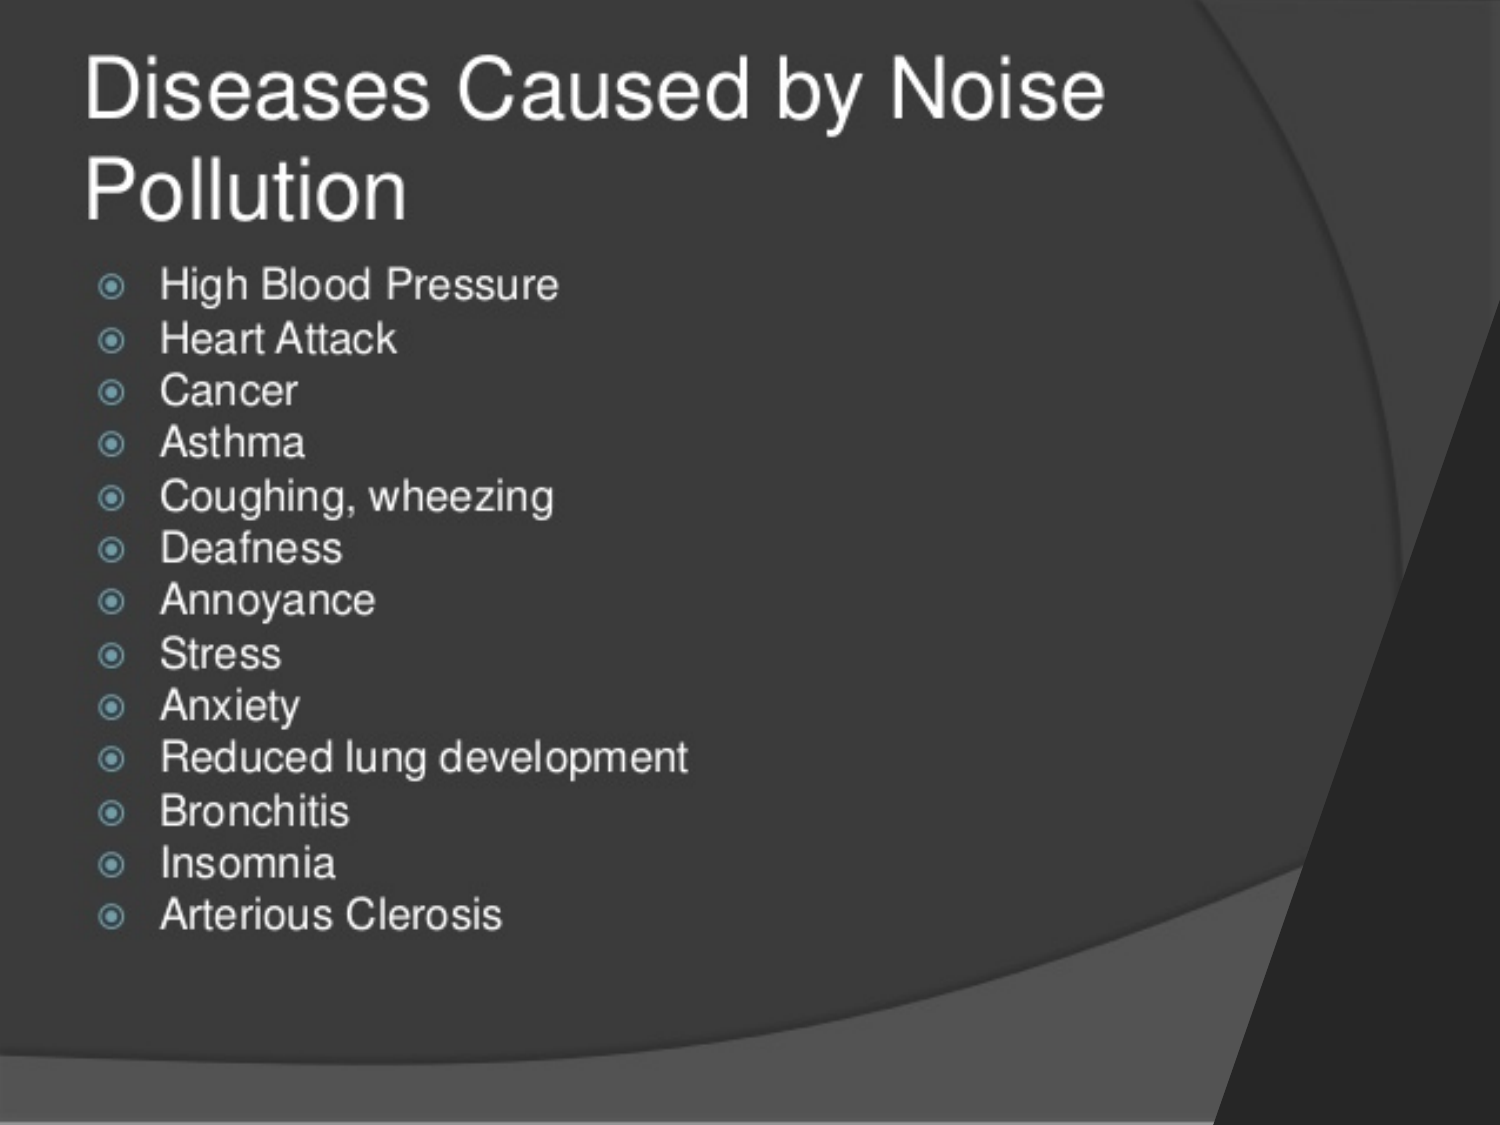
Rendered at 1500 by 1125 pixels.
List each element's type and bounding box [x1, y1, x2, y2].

list [0, 0, 1500, 1125]
